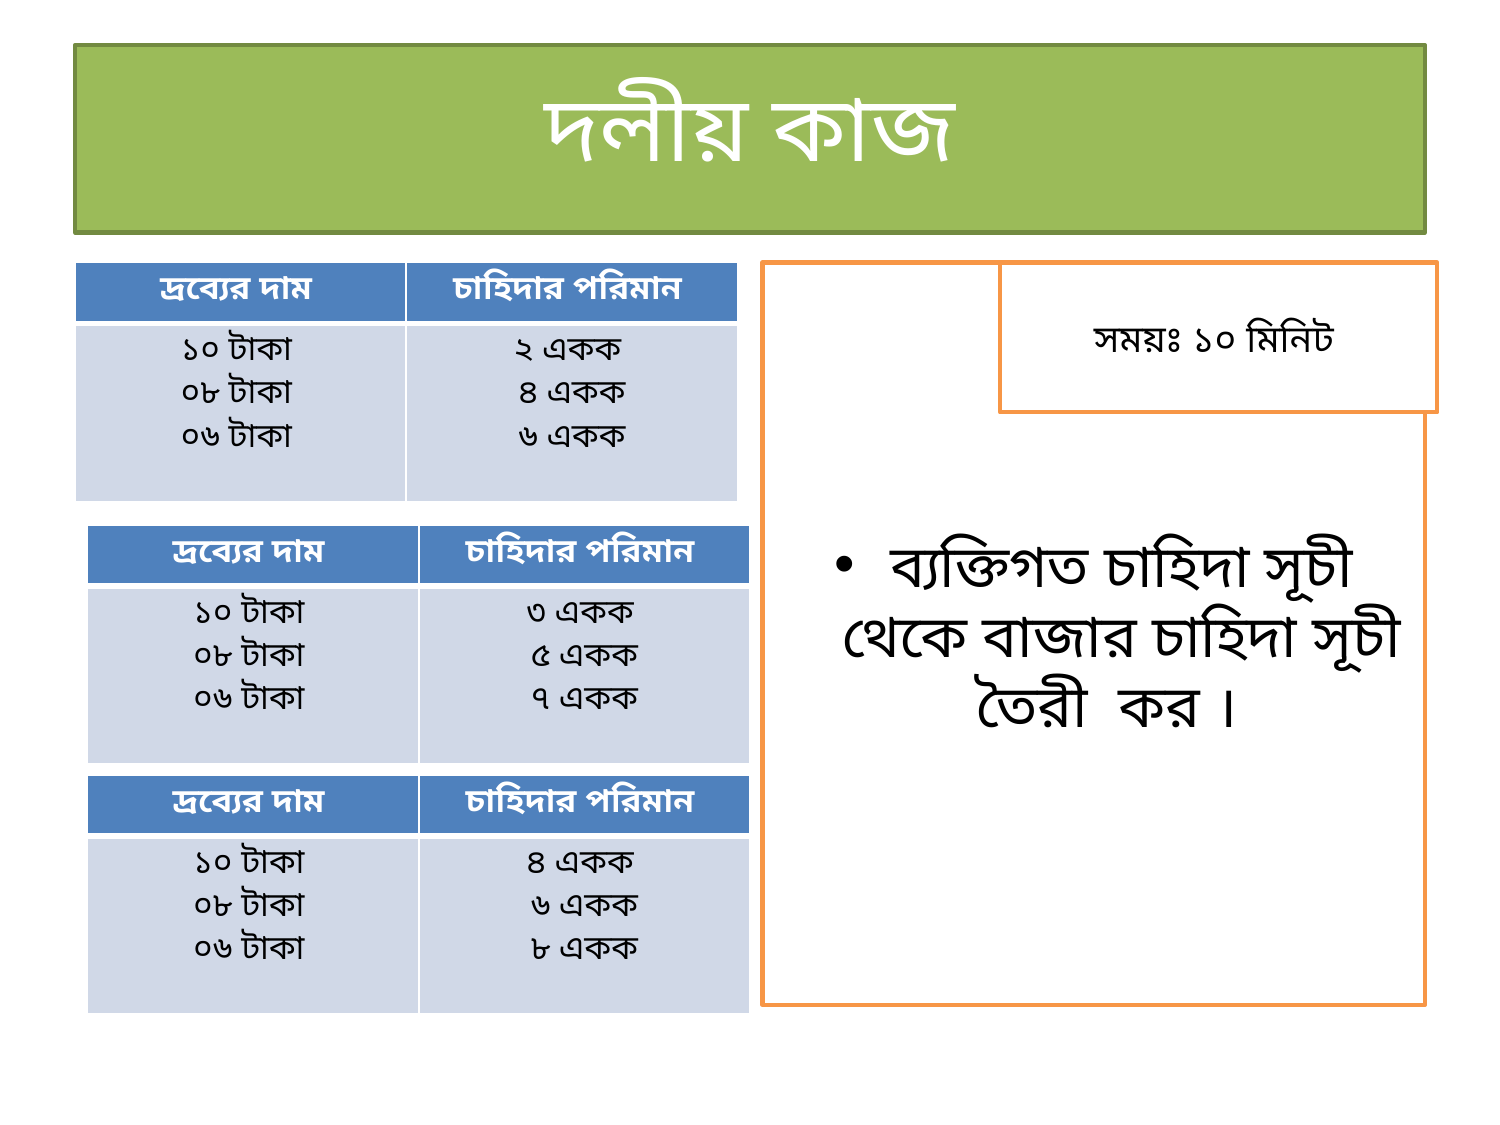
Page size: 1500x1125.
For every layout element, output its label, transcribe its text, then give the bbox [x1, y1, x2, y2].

table_cell ১০ টাকা ০৮ টাকা ০৬ টাকা [88, 589, 418, 763]
table_cell ১০ টাকা ০৮ টাকা ০৬ টাকা [88, 839, 418, 1013]
table_header দ্রব্যের দাম [76, 263, 405, 321]
table_header চাহিদার পরিমান [420, 776, 749, 833]
table_header দ্রব্যের দাম [88, 776, 418, 833]
table_header চাহিদার পরিমান [407, 263, 737, 321]
table_header দ্রব্যের দাম [88, 526, 418, 583]
table_cell ১০ টাকা ০৮ টাকা ০৬ টাকা [76, 326, 405, 501]
text_box সময়ঃ ১০ মিনিট [998, 260, 1439, 414]
table_cell ৪ একক ৬ একক ৮ একক [420, 839, 749, 1013]
list ব্যক্তিগত চাহিদা সূচী থেকে বাজার চাহিদা সূচী তৈরী কর । [760, 260, 1427, 1007]
title দলীয় কাজ [73, 43, 1427, 235]
table_cell ৩ একক ৫ একক ৭ একক [420, 589, 749, 763]
table_header চাহিদার পরিমান [420, 526, 749, 583]
table_cell ২ একক ৪ একক ৬ একক [407, 326, 737, 501]
